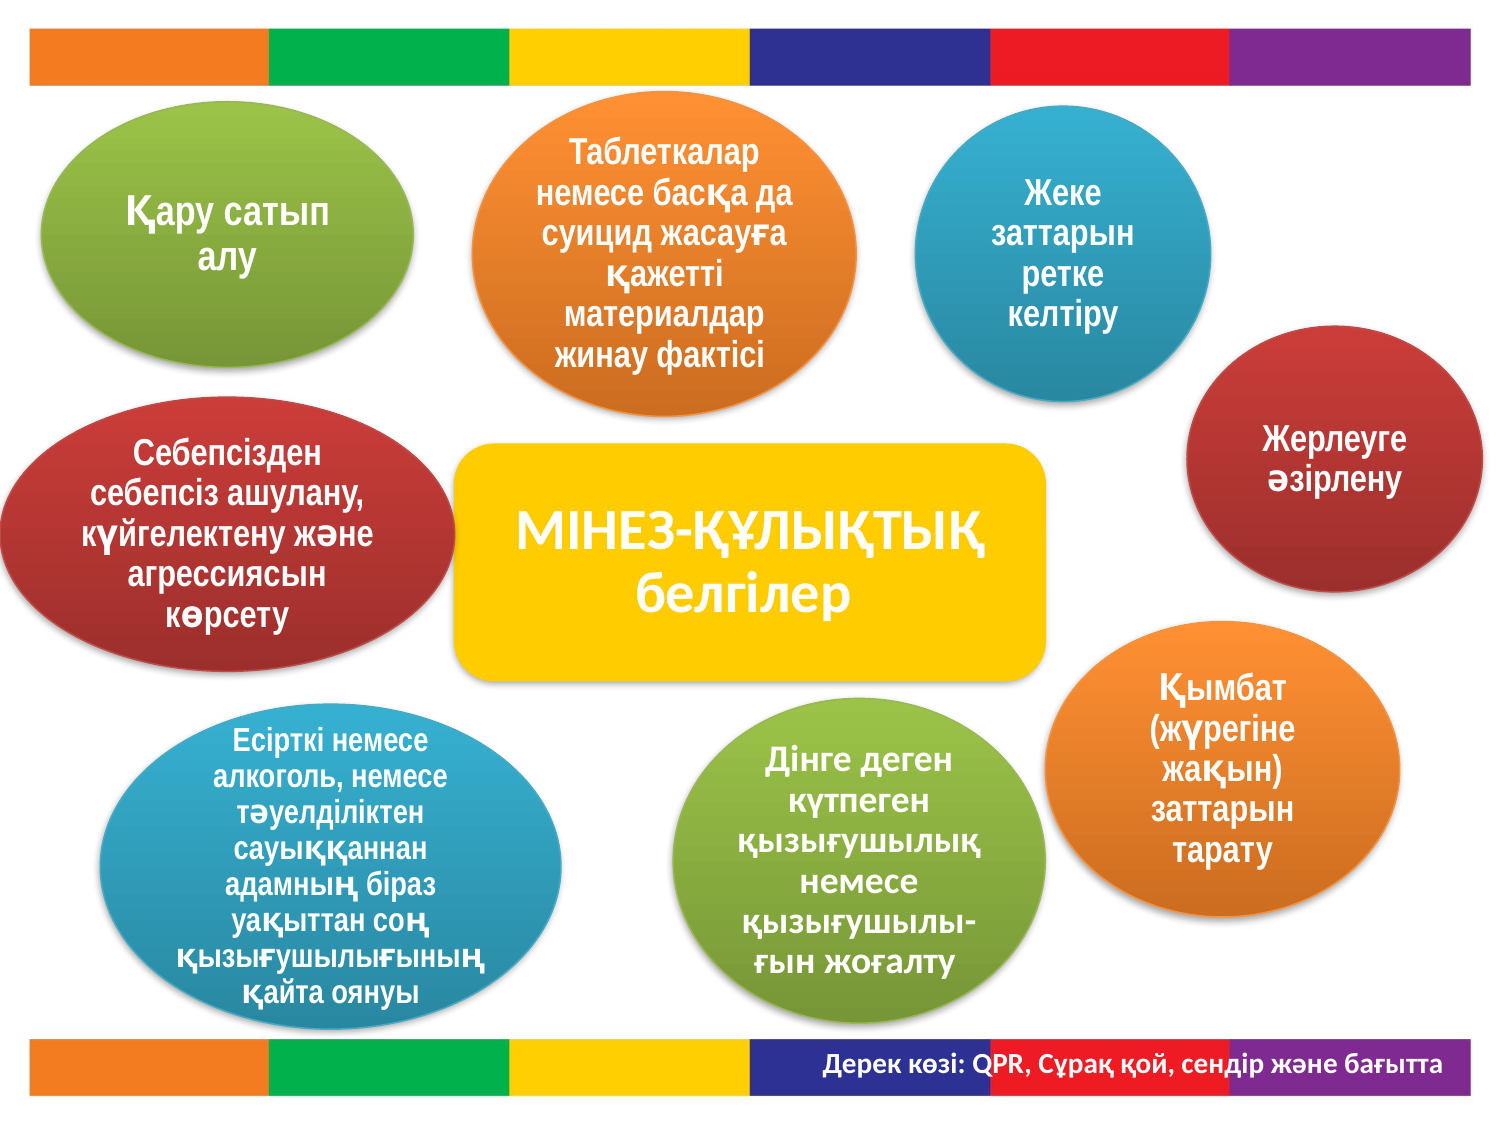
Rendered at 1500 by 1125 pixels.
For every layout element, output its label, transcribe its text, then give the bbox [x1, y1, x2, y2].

text_box Дінге деген күтпеген қызығушылық немесе қызығушылы-ғын жоғалту [672, 697, 1047, 1024]
text_box Таблеткалар немесе басқа да суицид жасауға қажетті материалдар жинау фактісі [471, 90, 857, 418]
picture [0, 0, 1500, 86]
text_box Жеке заттарын ретке келтіру [914, 105, 1212, 403]
text_box Дерек көзі: QPR, Сұрақ қой, сендір және бағытта [41, 1036, 1459, 1087]
text_box Қару сатып алу [40, 100, 415, 369]
text_box Қымбат (жүрегіне жақын) заттарын тарату [1044, 620, 1401, 918]
picture [0, 1039, 1500, 1125]
text_box Жерлеуге әзірлену [1186, 325, 1484, 593]
text_box Себепсізден себепсіз ашулану, күйгелектену және агрессиясын көрсету [0, 396, 456, 673]
text_box МІНЕЗ-ҚҰЛЫҚТЫҚ белгілер [453, 443, 1047, 682]
text_box Есірткі немесе алкоголь, немесе тәуелділіктен сауыққаннан адамның біраз уақыттан соң қызығушылығының қайта оянуы [99, 703, 562, 1030]
